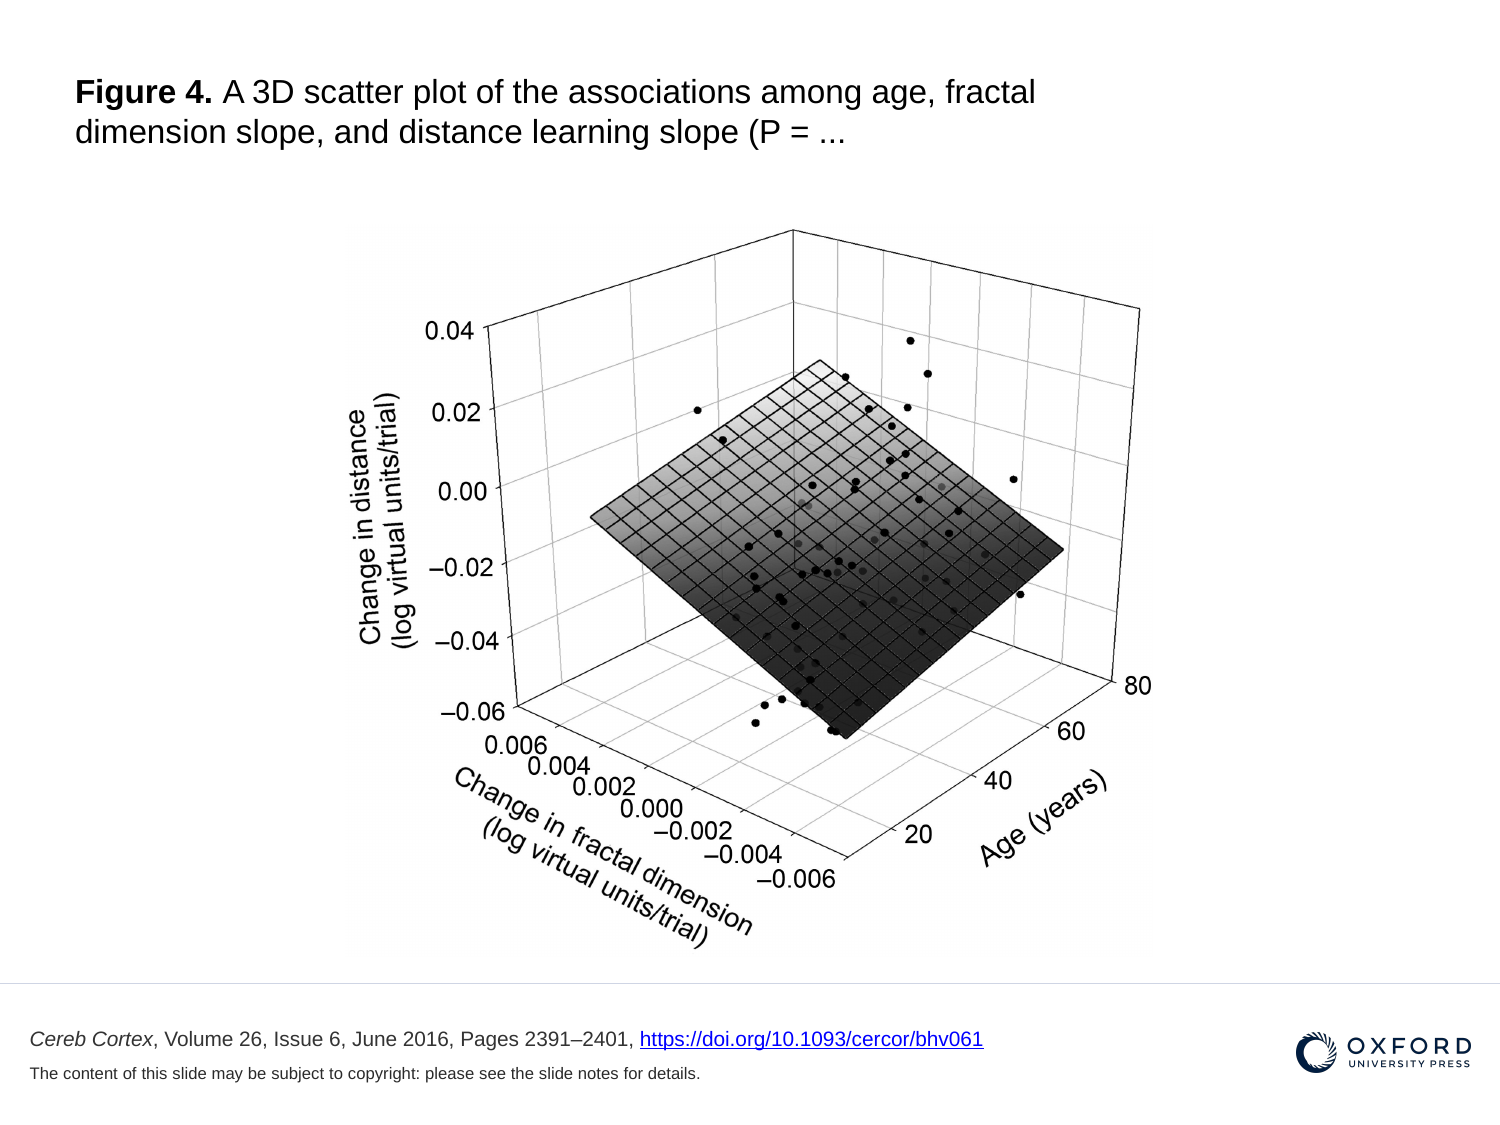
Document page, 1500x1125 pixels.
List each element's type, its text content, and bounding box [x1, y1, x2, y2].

picture [345, 224, 1153, 957]
title Figure 4. A 3D scatter plot of the associations among age, fractal dimension slope, and distance learning slope (P = ... [75, 69, 1078, 171]
footer Cereb Cortex, Volume 26, Issue 6, June 2016, Pages 2391–2401, https://doi.org/10.1093/cercor/bhv061 The content of this slide may be subject to copyright: please see the slide notes for details. [0, 983, 1260, 1125]
picture [1296, 1032, 1471, 1073]
